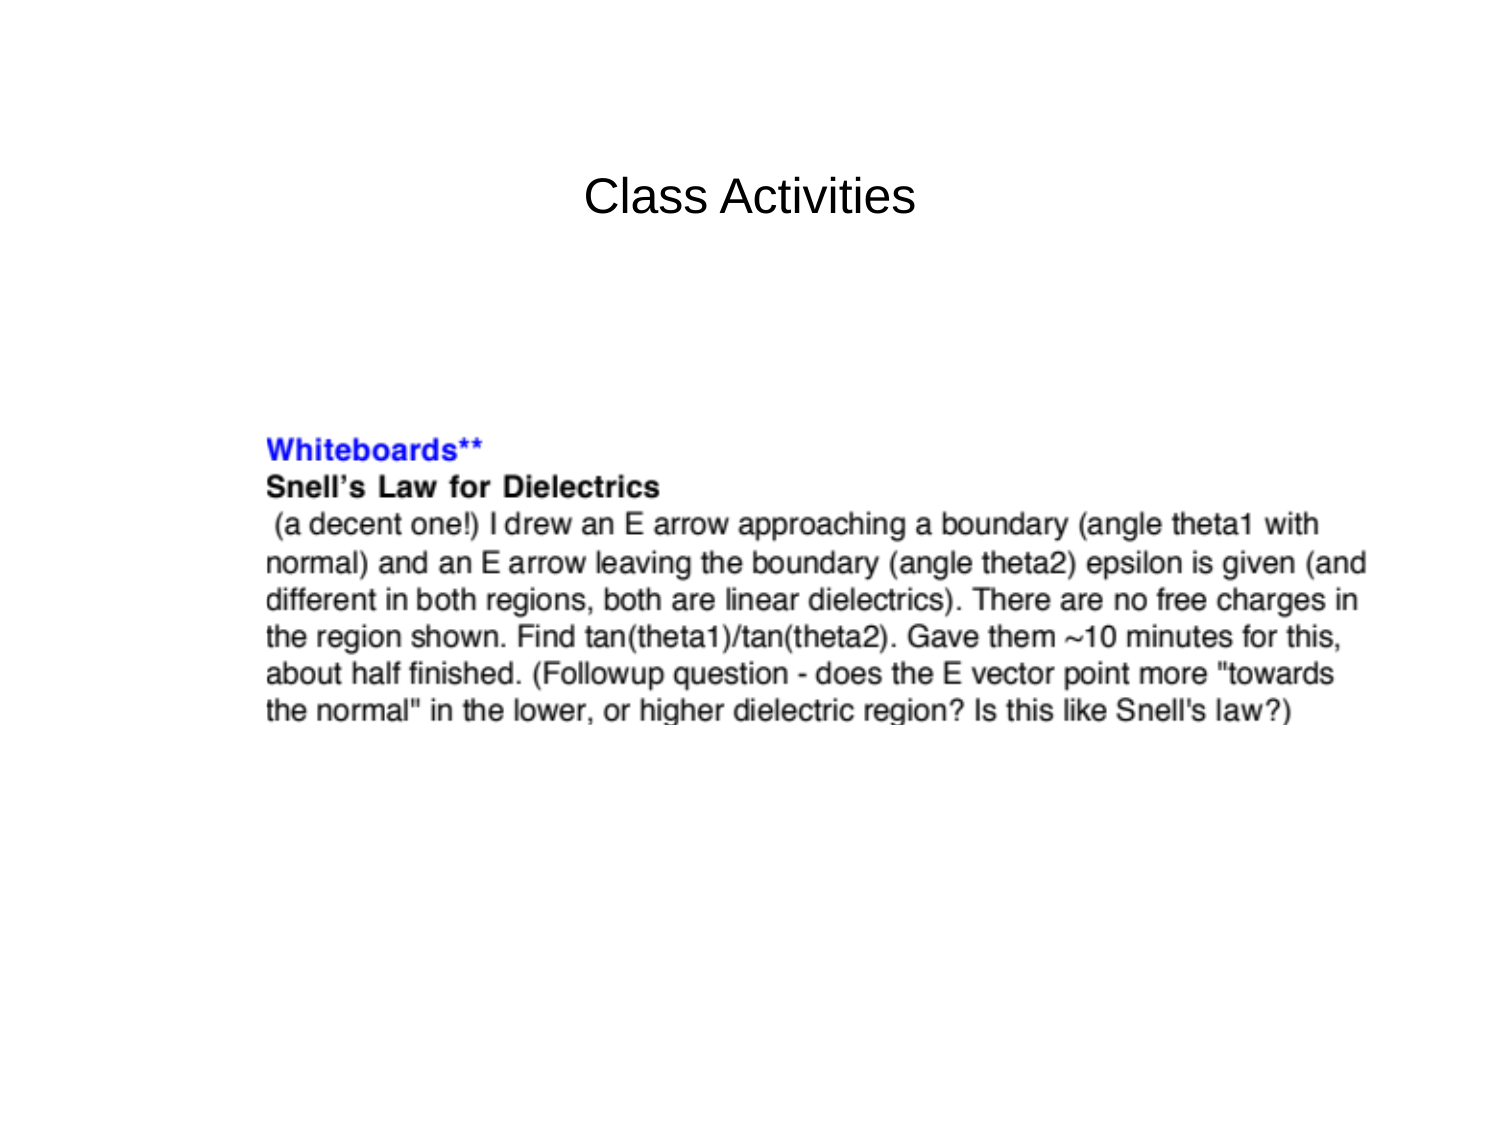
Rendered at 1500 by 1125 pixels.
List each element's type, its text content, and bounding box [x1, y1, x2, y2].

title Class Activities [112, 99, 1388, 288]
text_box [266, 393, 1369, 725]
